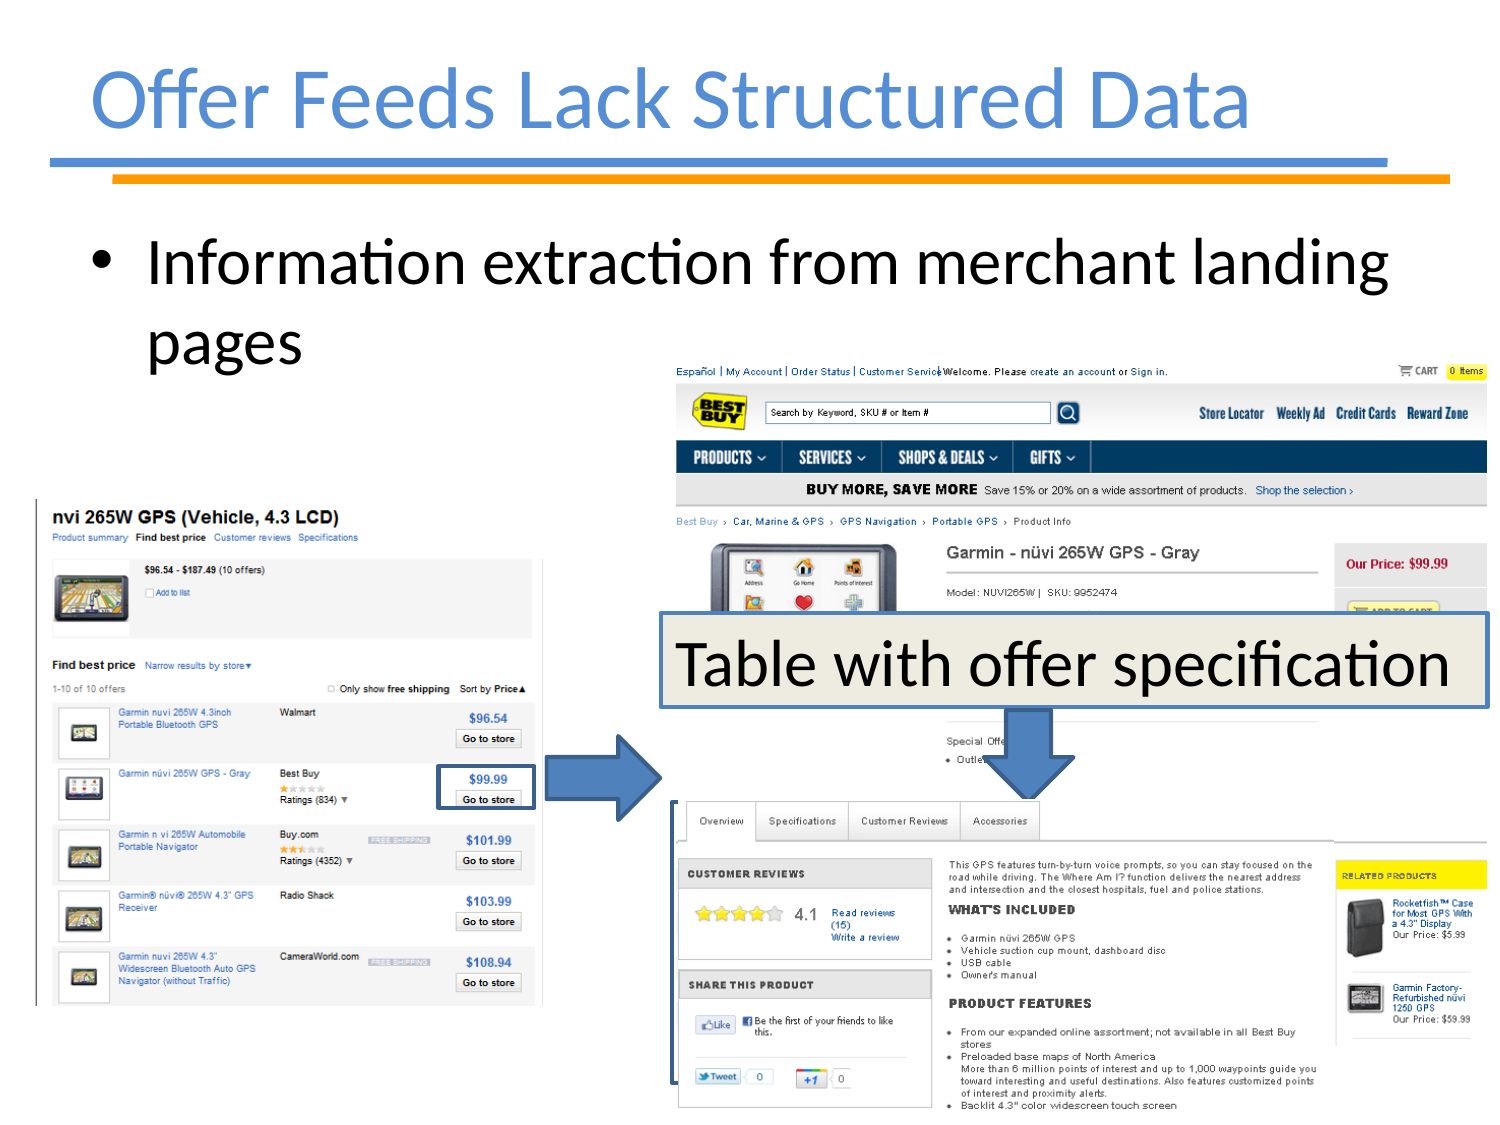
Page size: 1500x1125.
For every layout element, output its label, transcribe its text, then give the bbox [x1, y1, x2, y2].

text_box Table with offer specification [659, 611, 670, 709]
title Offer Feeds Lack Structured Data [75, 23, 1407, 164]
picture [35, 499, 545, 1006]
list Information extraction from merchant landing pages [75, 210, 1425, 485]
picture [675, 364, 1487, 1114]
text_box [551, 734, 663, 822]
